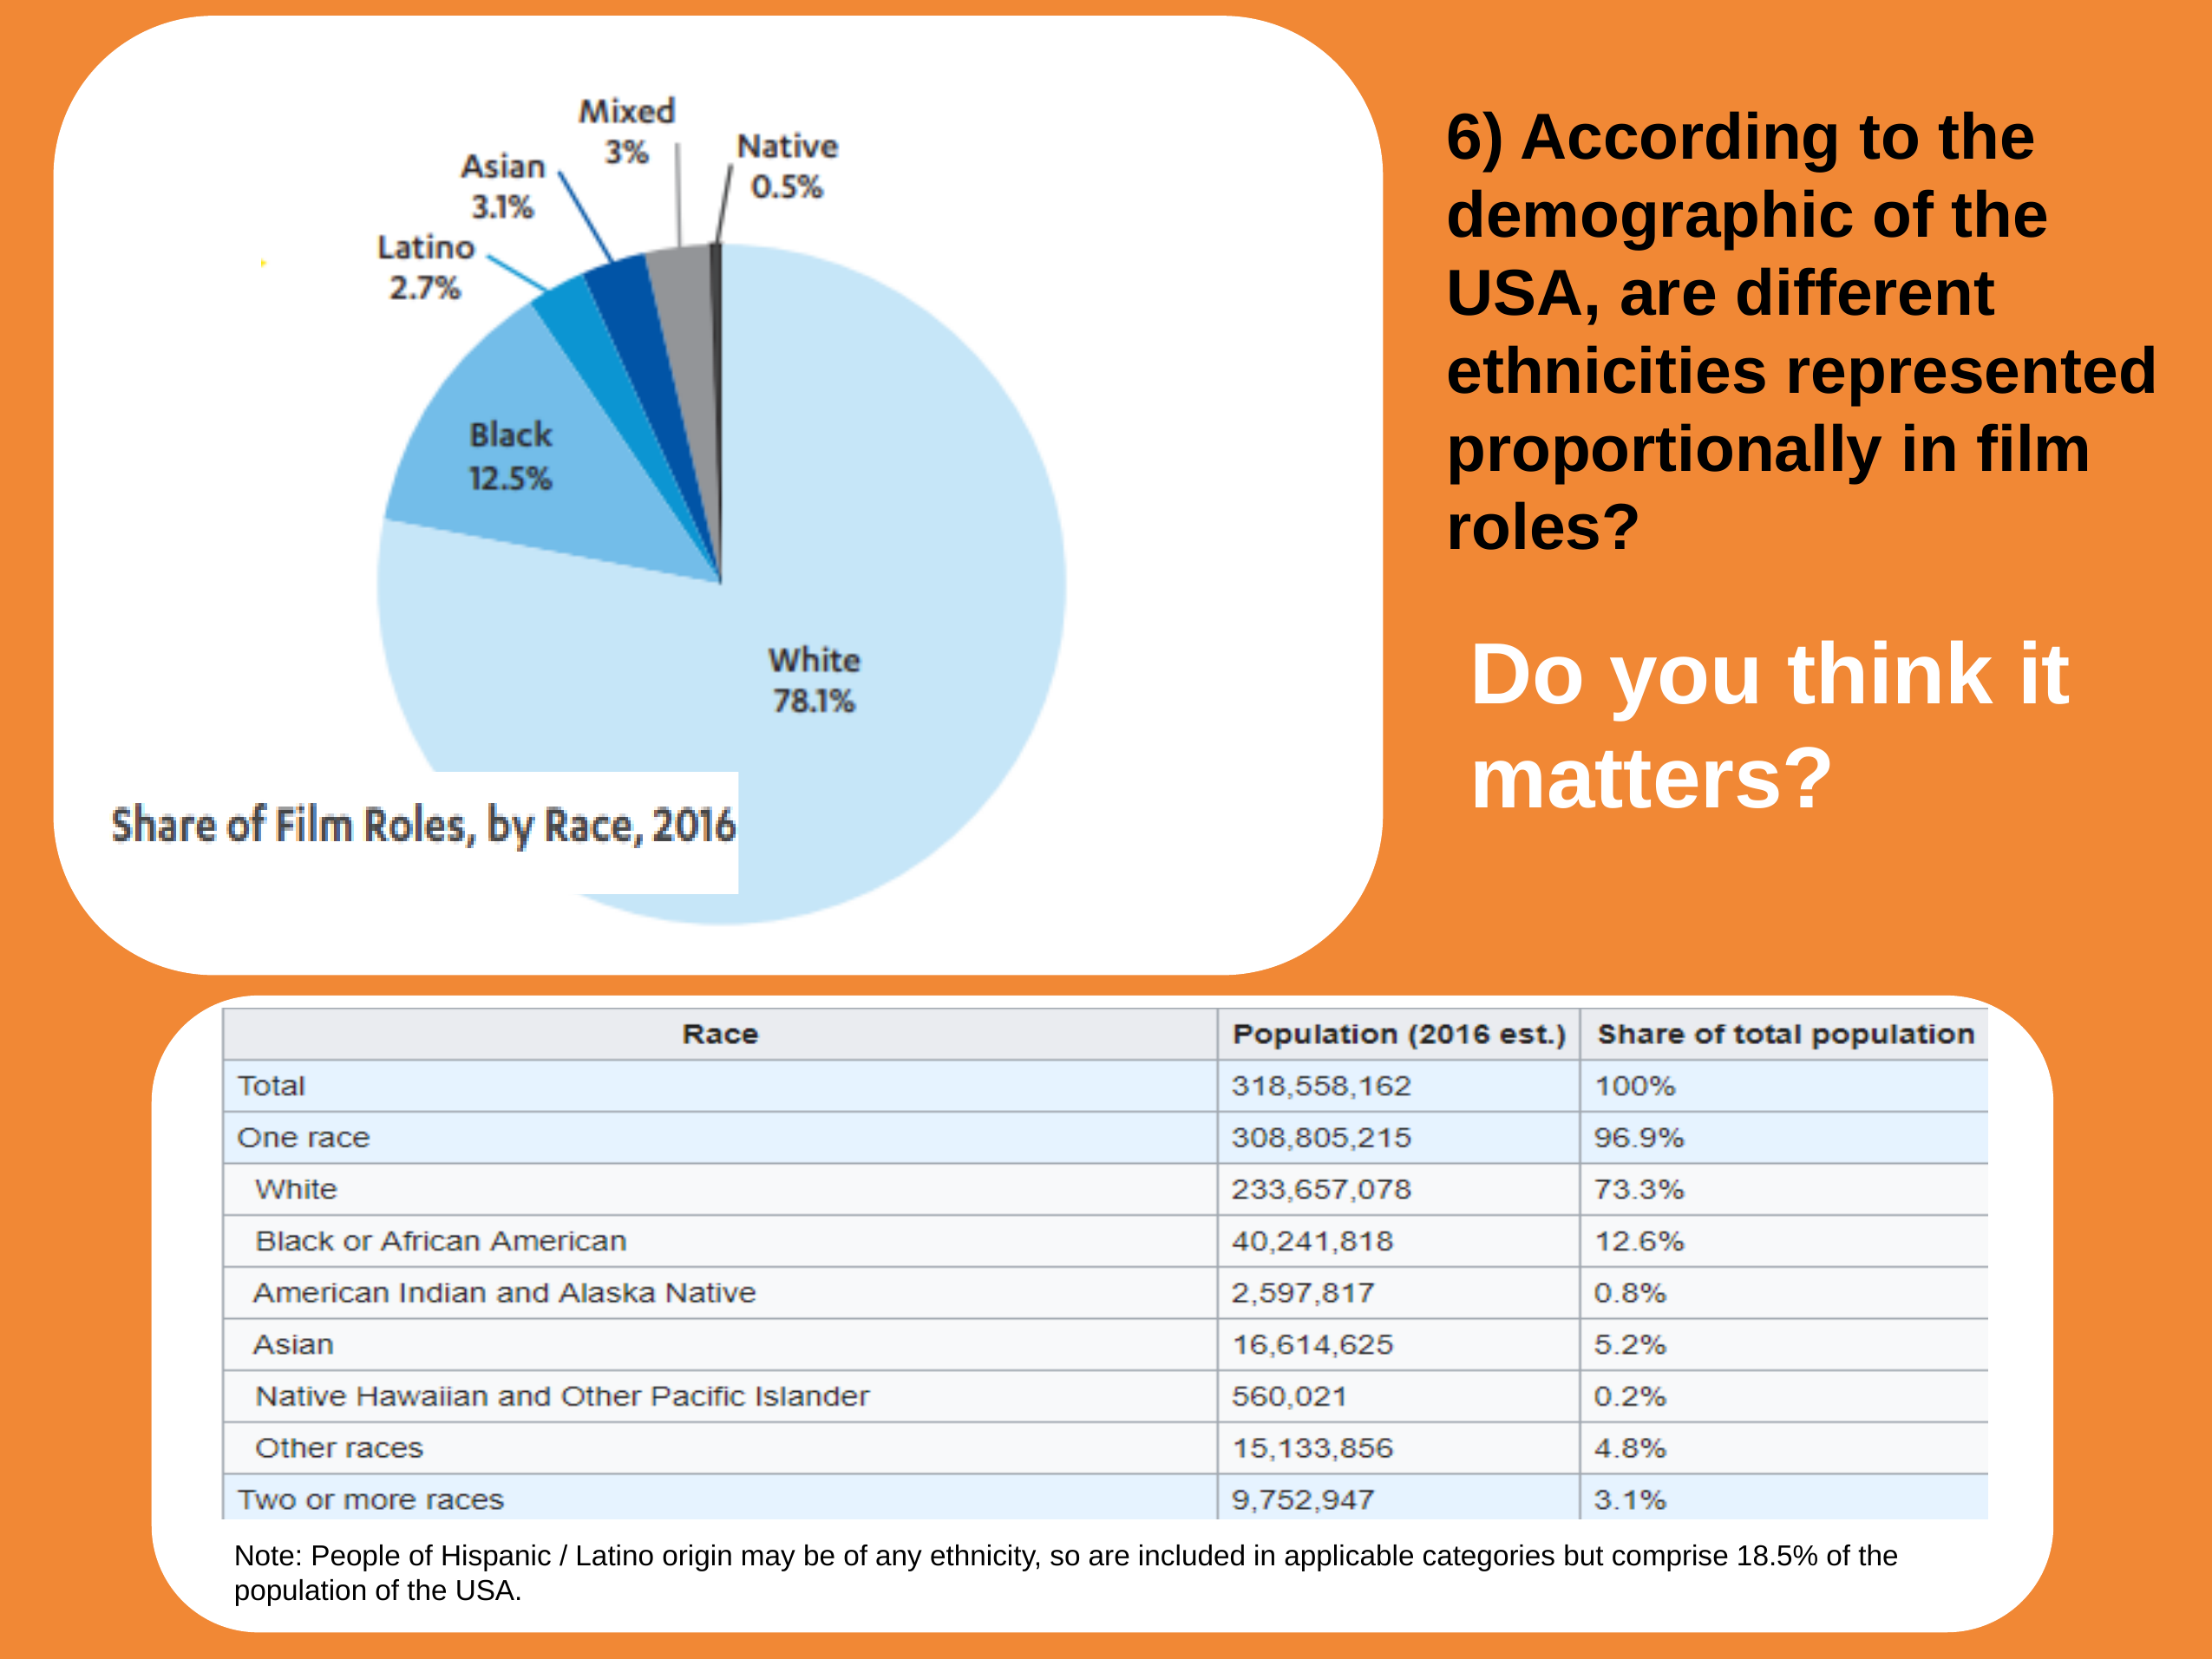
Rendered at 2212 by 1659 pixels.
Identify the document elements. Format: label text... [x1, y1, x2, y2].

text_box Do you think it matters? [1456, 611, 2158, 833]
text_box [152, 996, 2053, 1632]
picture [104, 57, 1117, 948]
picture [220, 1008, 1988, 1519]
text_box Note: People of Hispanic / Latino origin may be of any ethnicity, so are included in applicable categories but comprise 18.5% of the population of the USA. [220, 1530, 1988, 1613]
text_box [54, 16, 1383, 975]
text_box 6) According to the demographic of the USA, are different ethnicities represented proportionally in film roles? [1433, 87, 2212, 569]
